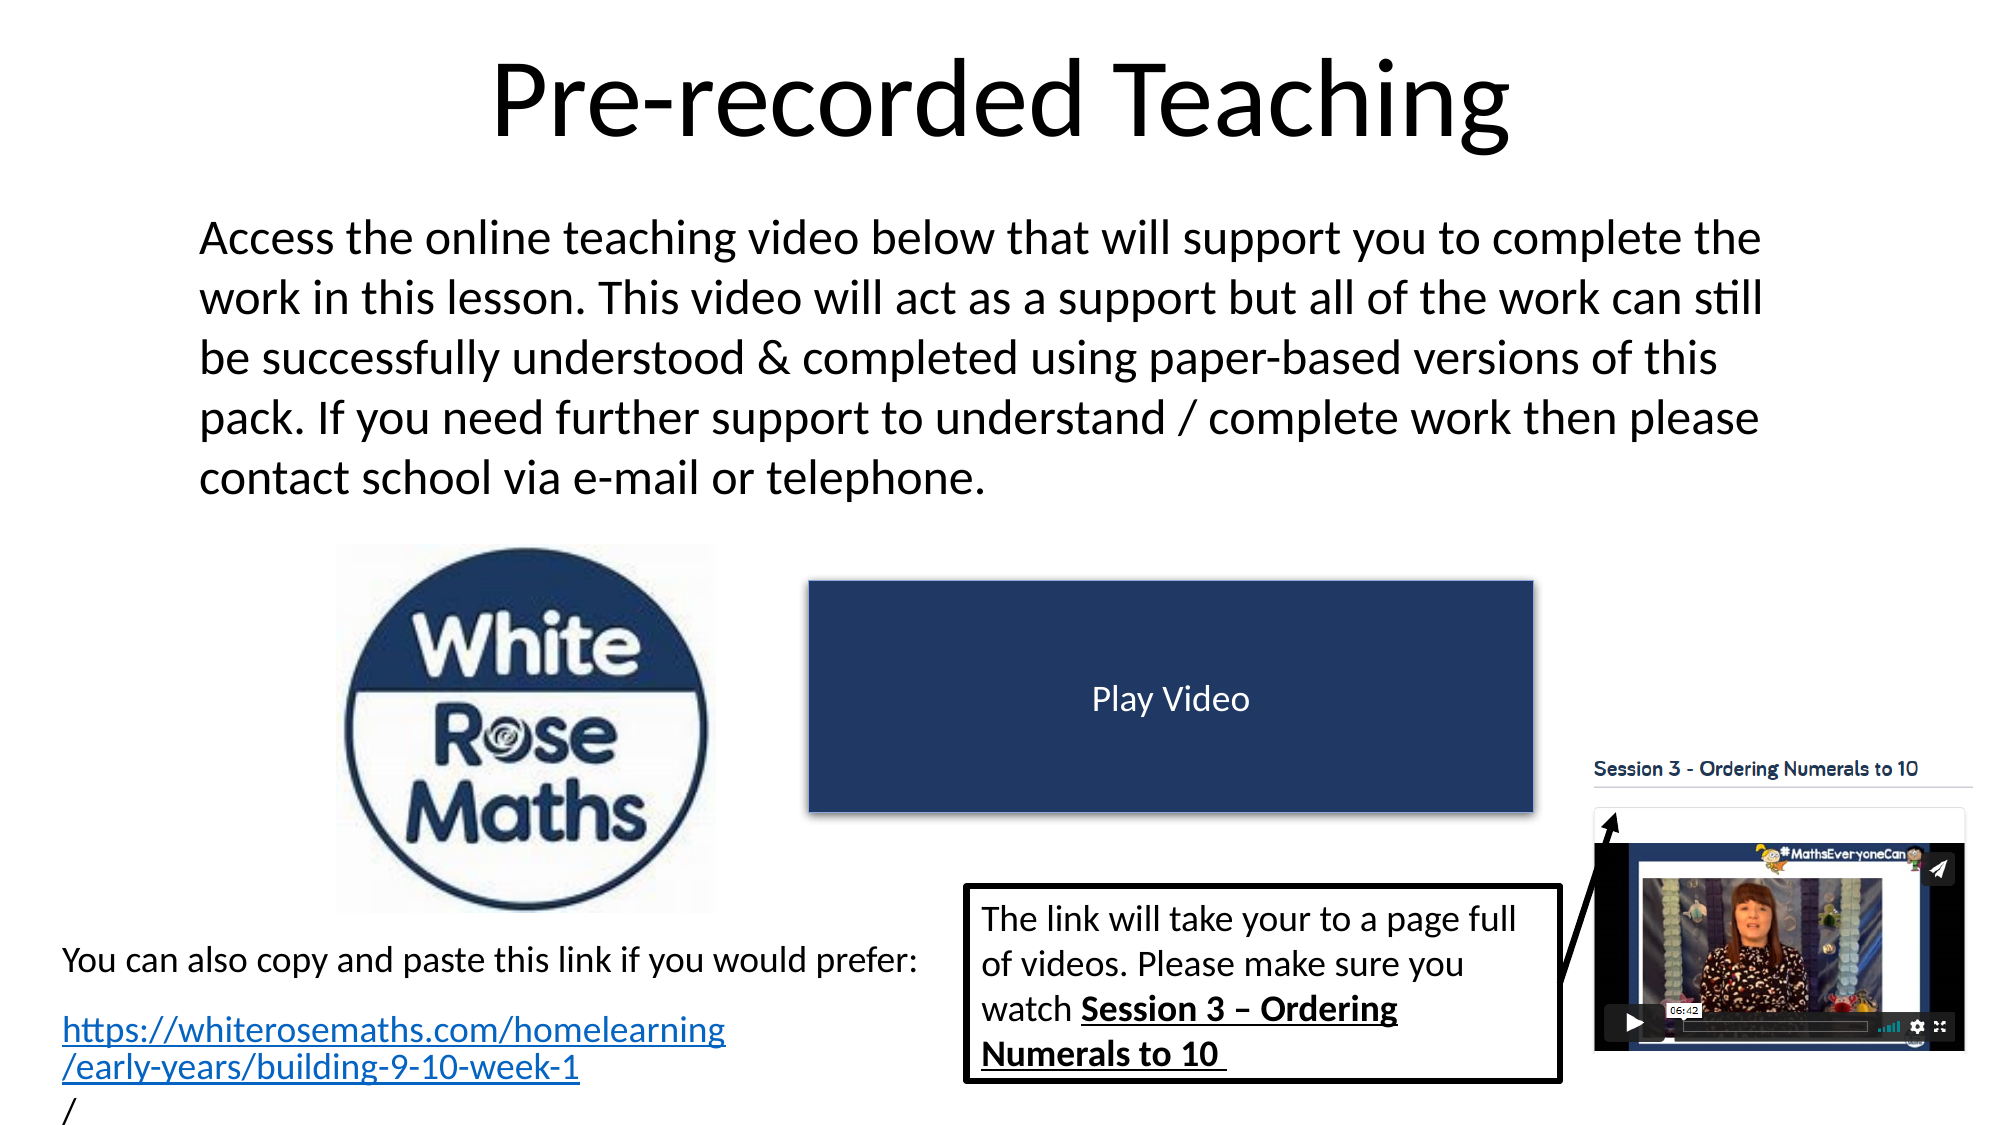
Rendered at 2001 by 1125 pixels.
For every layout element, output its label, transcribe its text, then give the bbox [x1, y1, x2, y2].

text_box Access the online teaching video below that will support you to complete the work in this lesson. This video will act as a support but all of the work can still be successfully understood & completed using paper-based versions of this pack. If you need further support to understand / complete work then please contact school via e-mail or telephone. [184, 197, 1818, 512]
text_box You can also copy and paste this link if you would prefer: [47, 928, 950, 988]
text_box The link will take your to a page full of videos. Please make sure you watch Session 3 – Ordering Numerals to 10 [966, 886, 1560, 1081]
picture [1586, 753, 1973, 1054]
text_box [1559, 812, 1616, 962]
picture [336, 544, 716, 913]
text_box https://whiterosemaths.com/homelearning/early-years/building-9-10-week-1/ [47, 997, 750, 1125]
text_box Play Video [808, 580, 1534, 813]
text_box Pre-recorded Teaching [475, 16, 1528, 167]
